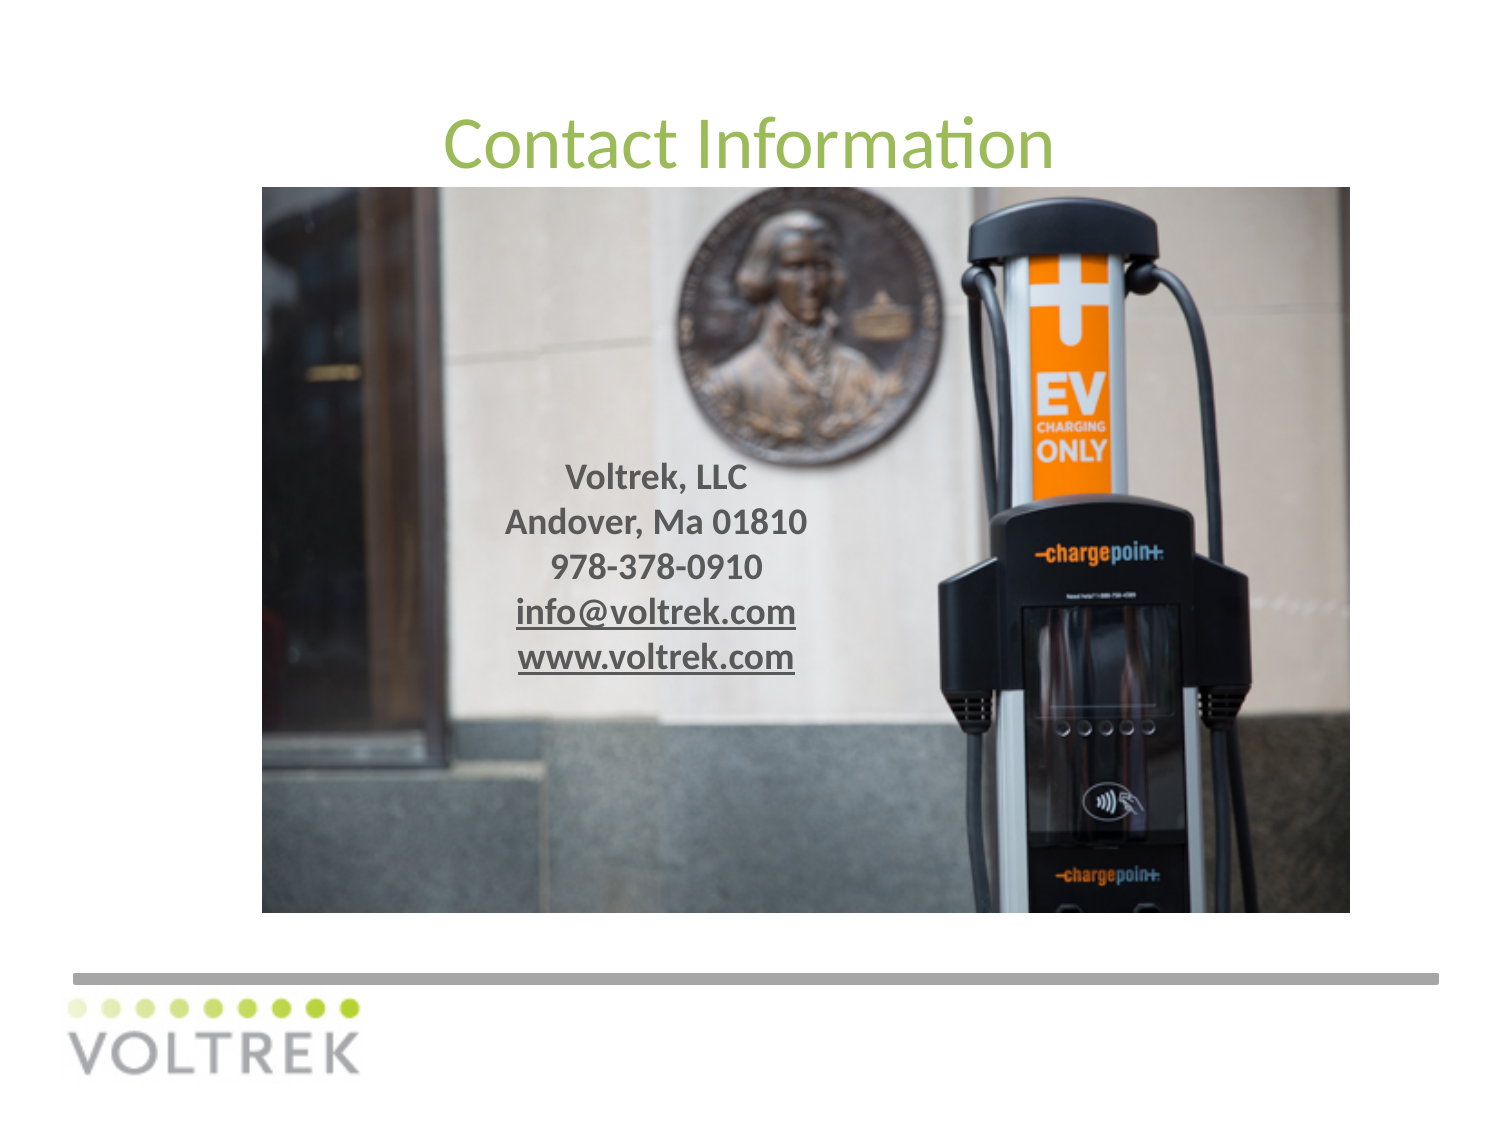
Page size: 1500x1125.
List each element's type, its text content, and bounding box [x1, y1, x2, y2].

text_box [73, 973, 225, 985]
text_box [1088, 973, 1439, 985]
picture [62, 987, 367, 1084]
text_box Voltrek, LLC Andover, Ma 01810 978-378-0910 info@voltrek.com www.voltrek.com [225, 399, 1088, 1090]
picture [262, 187, 1351, 913]
title Contact Information [75, 45, 1425, 233]
